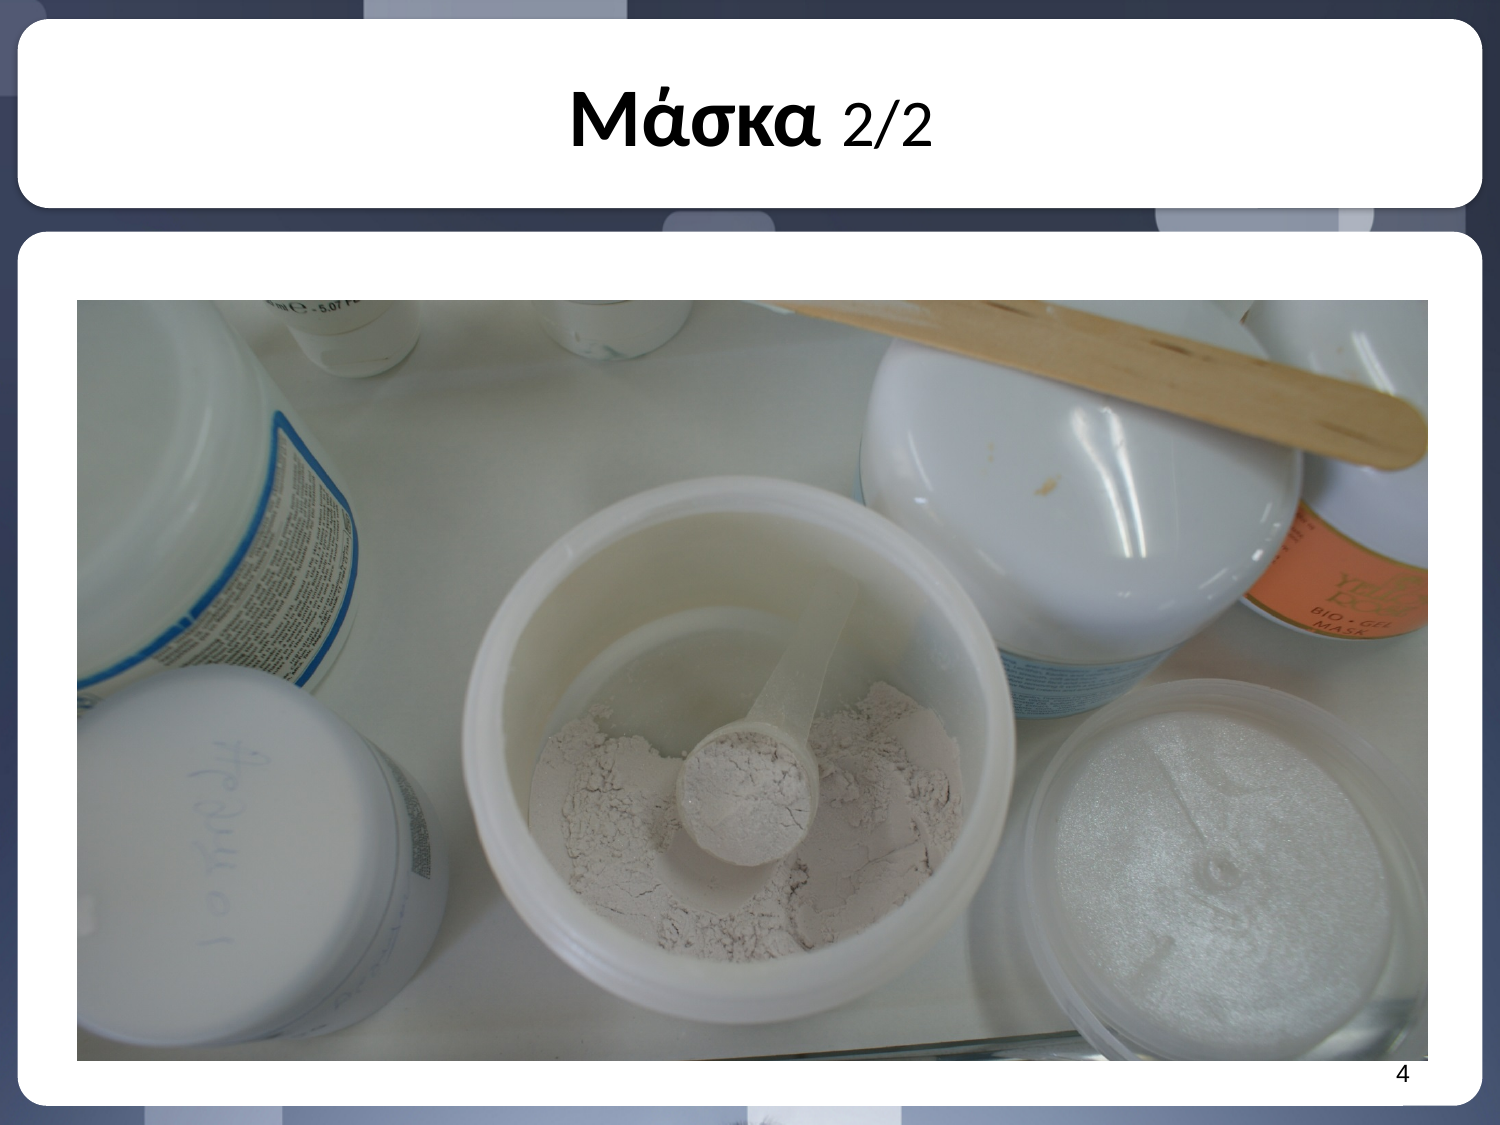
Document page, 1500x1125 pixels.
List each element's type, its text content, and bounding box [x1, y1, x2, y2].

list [76, 300, 1428, 1062]
slide_number 3 [1074, 1070, 1425, 1103]
title Μάσκα 2/2 [76, 19, 1427, 209]
picture [0, 0, 1500, 1125]
